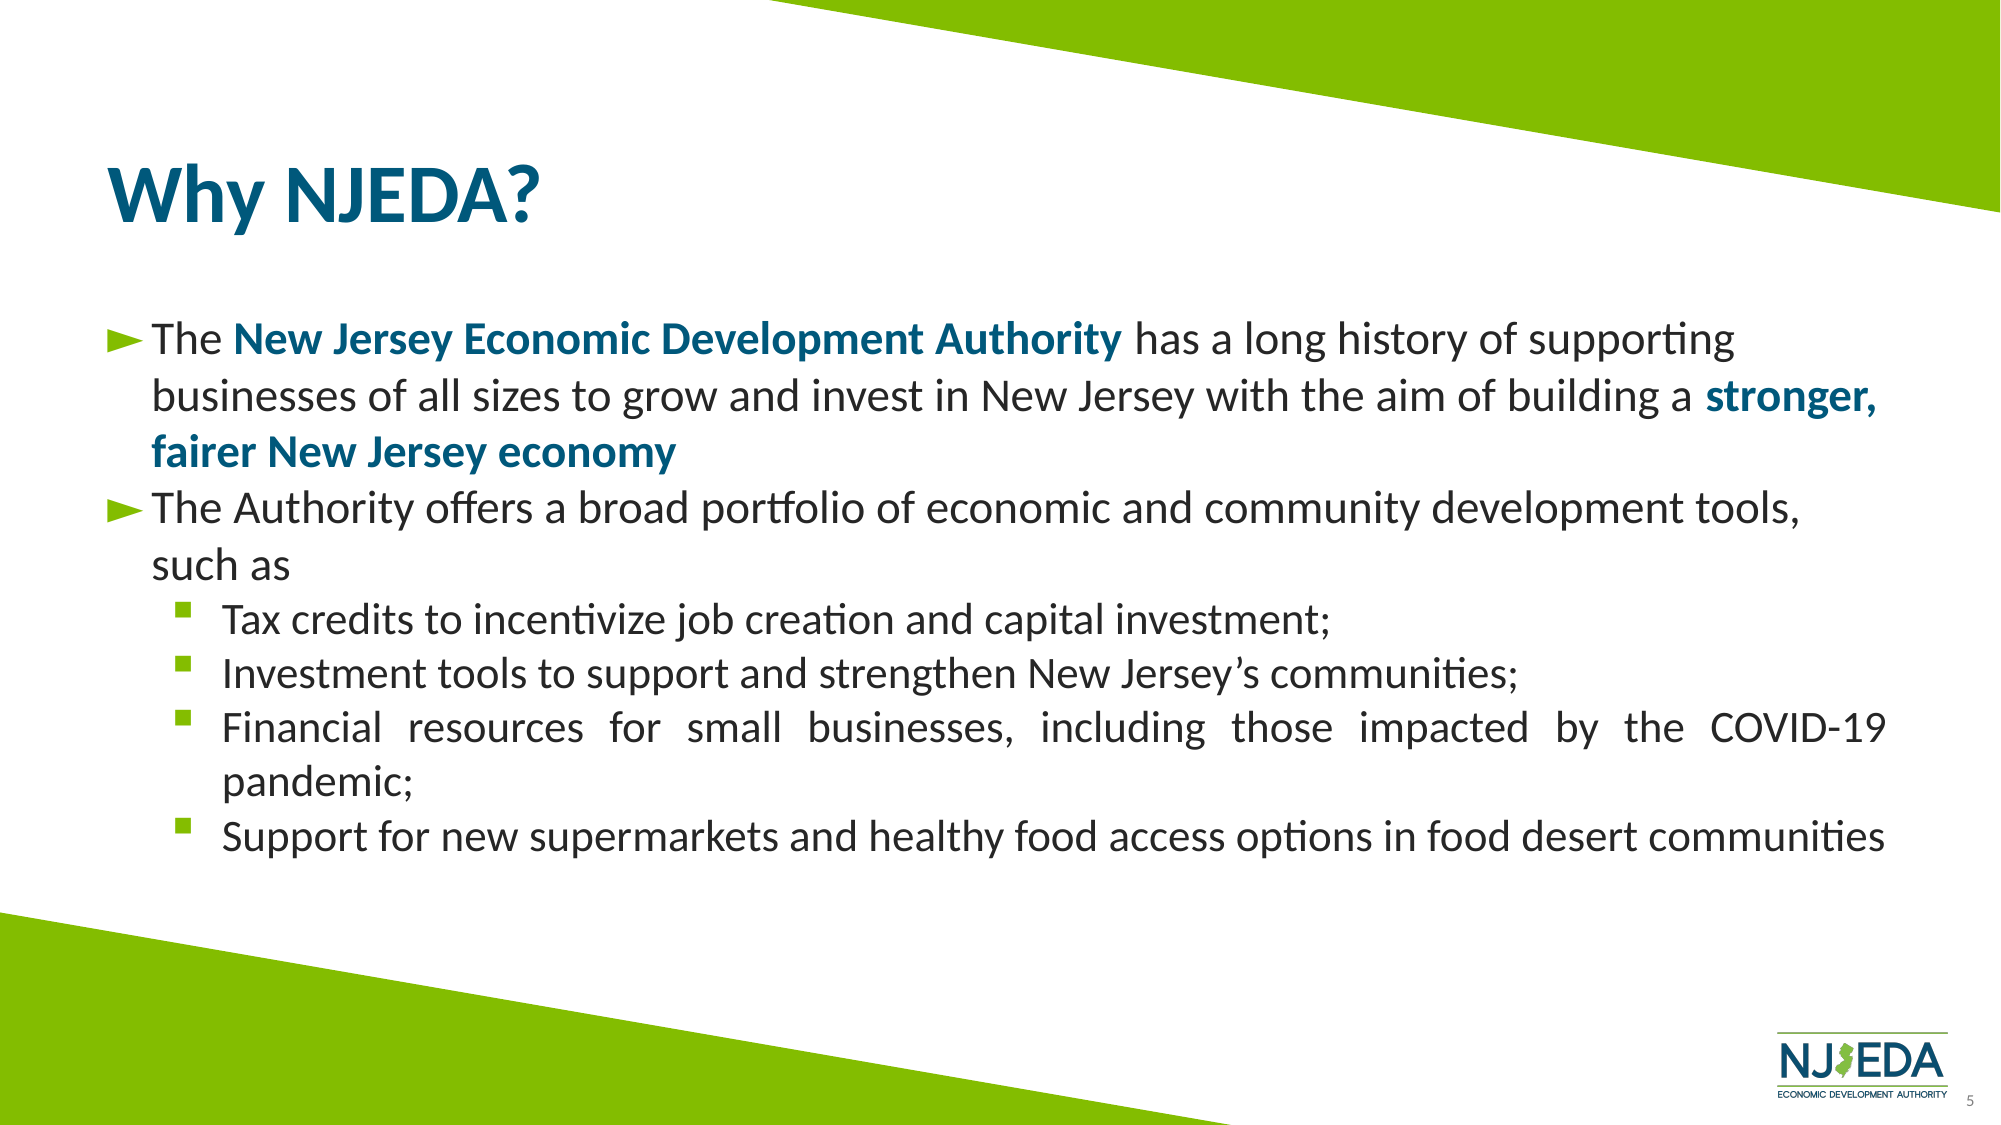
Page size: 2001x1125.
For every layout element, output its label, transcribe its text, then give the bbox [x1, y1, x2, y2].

title Why NJEDA? [92, 132, 1957, 245]
list The New Jersey Economic Development Authority has a long history of supporting businesses of all sizes to grow and invest in New Jersey with the aim of building a stronger, fairer New Jersey economy The Authority offers a broad portfolio of economic and community development tools, such as Tax credits to incentivize job creation and capital investment; Investment tools to support and strengthen New Jersey’s communities; Financial resources for small businesses, including those impacted by the COVID-19 pandemic; Support for new supermarkets and healthy food access options in food desert communities [92, 300, 1904, 925]
picture [1772, 1027, 1953, 1104]
